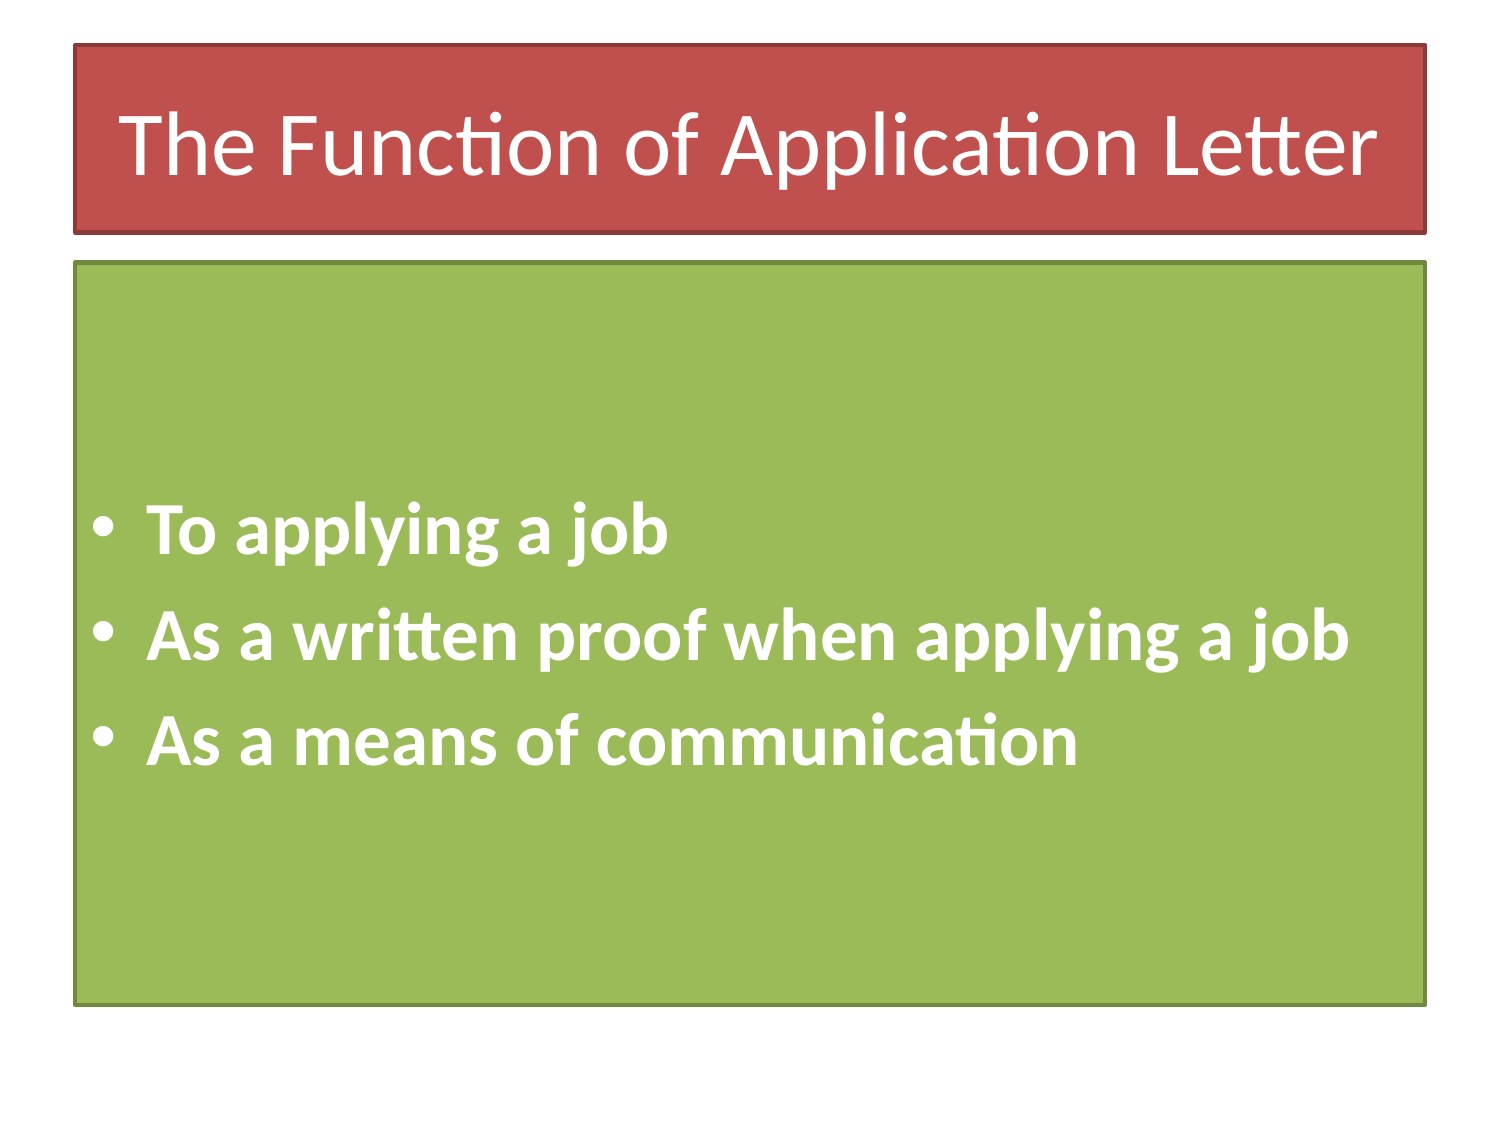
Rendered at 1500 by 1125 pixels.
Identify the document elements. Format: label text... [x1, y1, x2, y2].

list To applying a job As a written proof when applying a job As a means of communication [75, 262, 1425, 1005]
title The Function of Application Letter [75, 45, 1425, 233]
